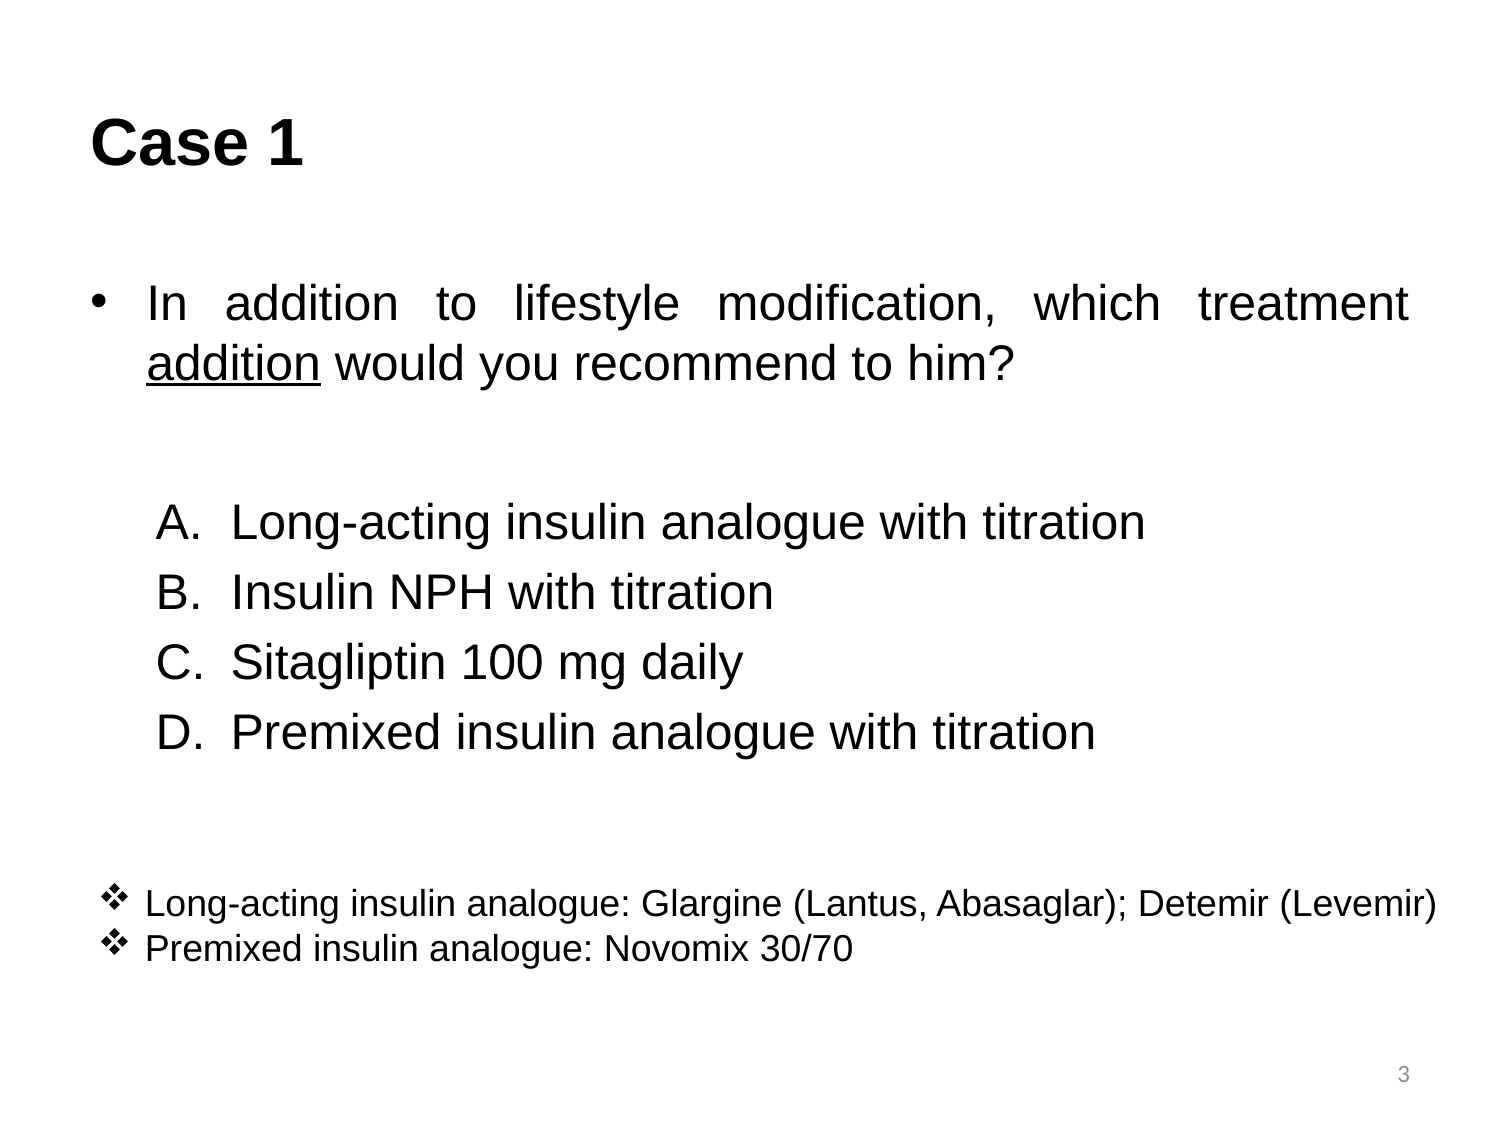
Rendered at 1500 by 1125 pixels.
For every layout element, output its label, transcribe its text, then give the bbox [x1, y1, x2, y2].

title Case 1 [75, 45, 1425, 233]
text_box Long-acting insulin analogue: Glargine (Lantus, Abasaglar); Detemir (Levemir) Premixed insulin analogue: Novomix 30/70 [83, 871, 1453, 977]
slide_number 3 [1074, 1042, 1425, 1103]
list In addition to lifestyle modification, which treatment addition would you recommend to him? Long-acting insulin analogue with titration Insulin NPH with titration Sitagliptin 100 mg daily Premixed insulin analogue with titration [75, 262, 1425, 1005]
